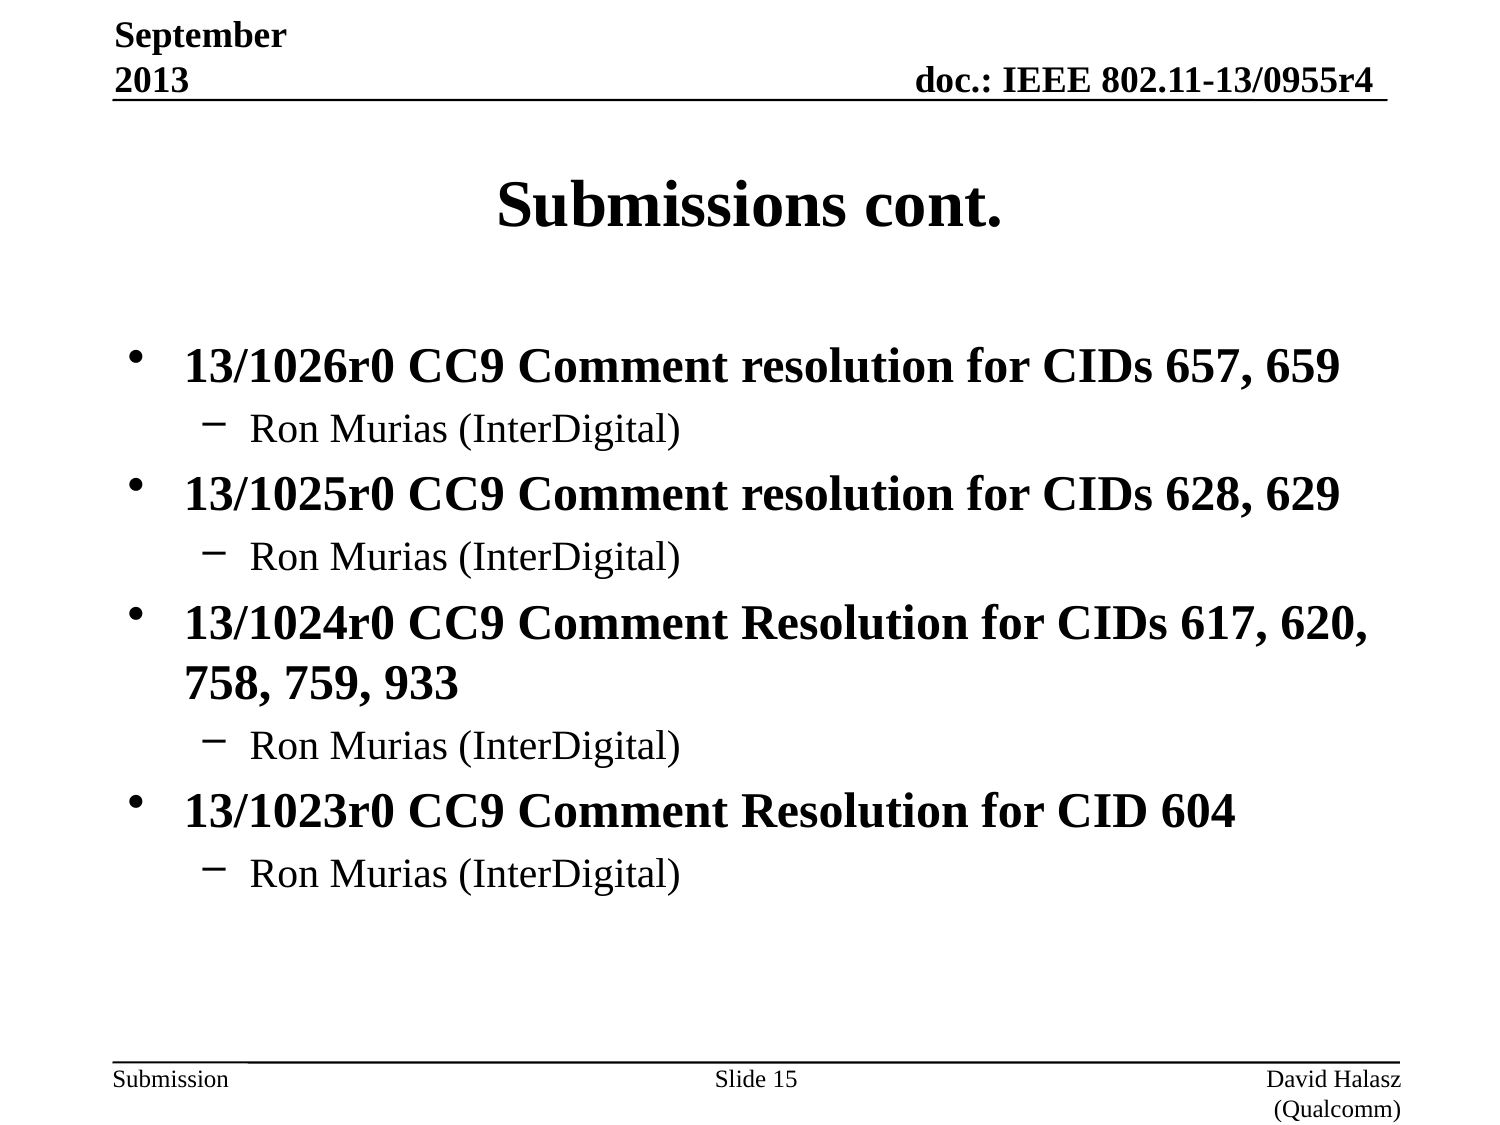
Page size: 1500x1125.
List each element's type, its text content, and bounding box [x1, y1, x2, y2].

list 13/1026r0 CC9 Comment resolution for CIDs 657, 659 Ron Murias (InterDigital) 13/1025r0 CC9 Comment resolution for CIDs 628, 629 Ron Murias (InterDigital) 13/1024r0 CC9 Comment Resolution for CIDs 617, 620, 758, 759, 933 Ron Murias (InterDigital) 13/1023r0 CC9 Comment Resolution for CID 604 Ron Murias (InterDigital) [112, 324, 1388, 1001]
footer David Halasz (Qualcomm) [1264, 1061, 1402, 1093]
title Submissions cont. [112, 112, 1388, 288]
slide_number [114, 54, 333, 101]
slide_number Slide 15 [712, 1061, 800, 1093]
